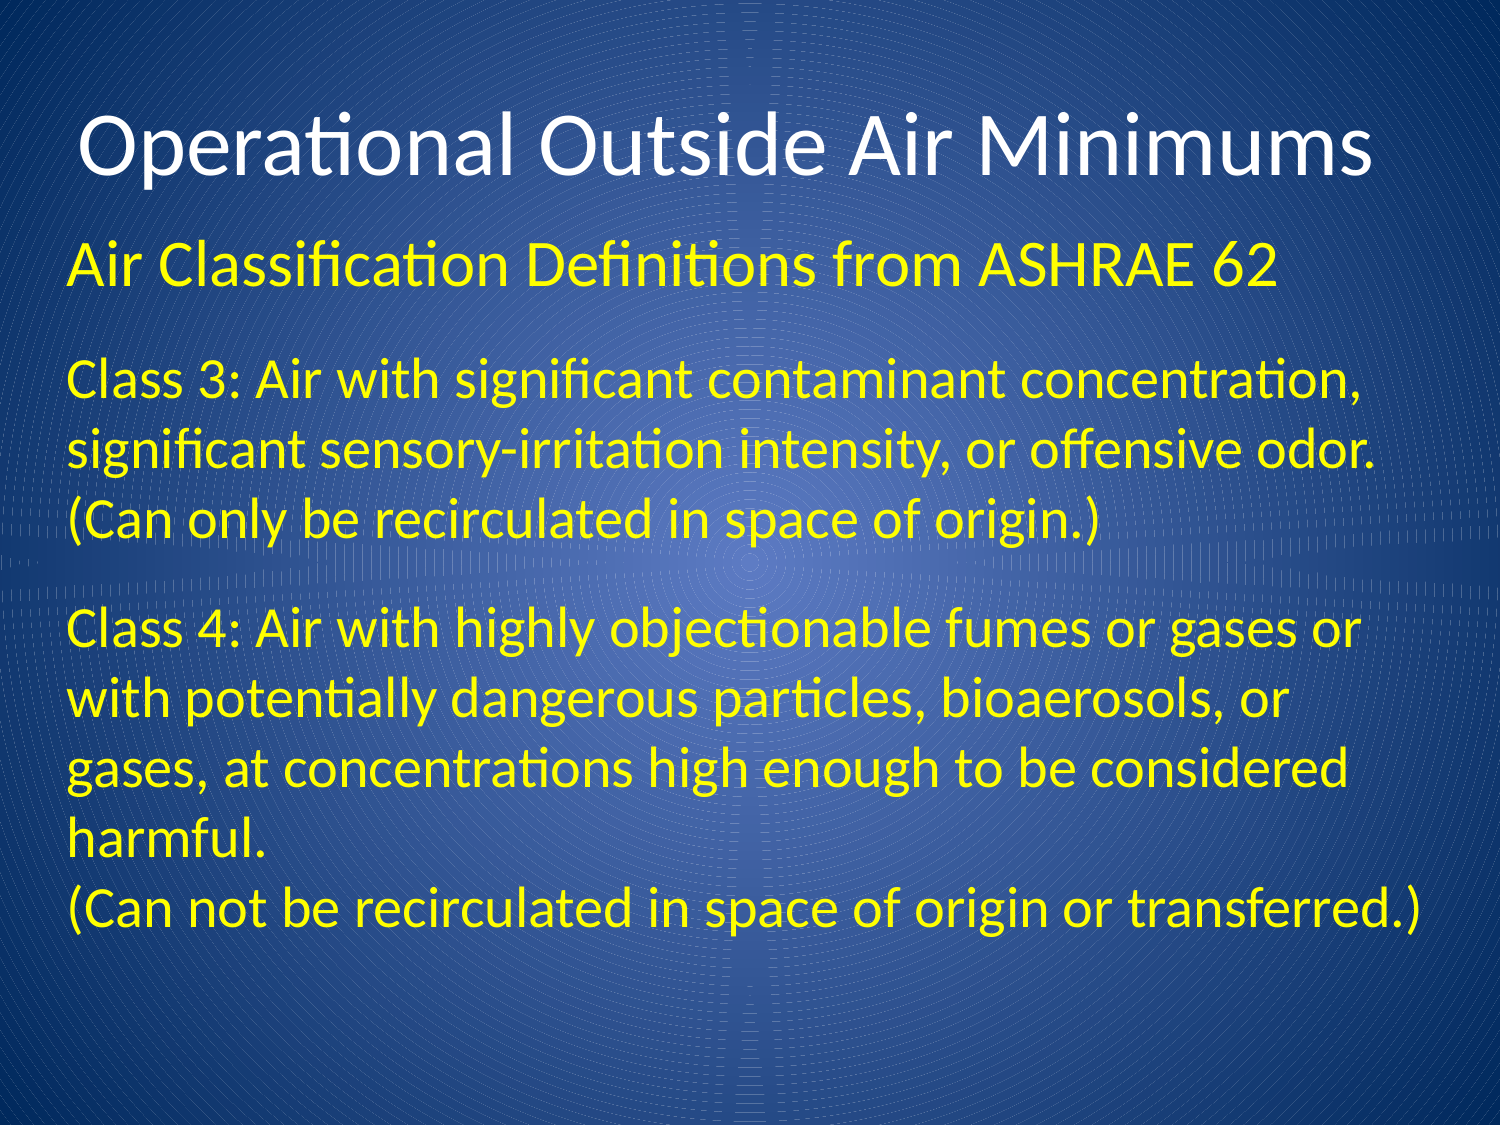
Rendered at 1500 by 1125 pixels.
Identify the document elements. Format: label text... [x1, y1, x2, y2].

text_box Air Classification Definitions from ASHRAE 62 Class 3: Air with significant contaminant concentration, significant sensory-irritation intensity, or offensive odor. (Can only be recirculated in space of origin.) Class 4: Air with highly objectionable fumes or gases or with potentially dangerous particles, bioaerosols, or gases, at concentrations high enough to be considered harmful. (Can not be recirculated in space of origin or transferred.) [52, 212, 1439, 1017]
title Operational Outside Air Minimums [24, 45, 1450, 233]
